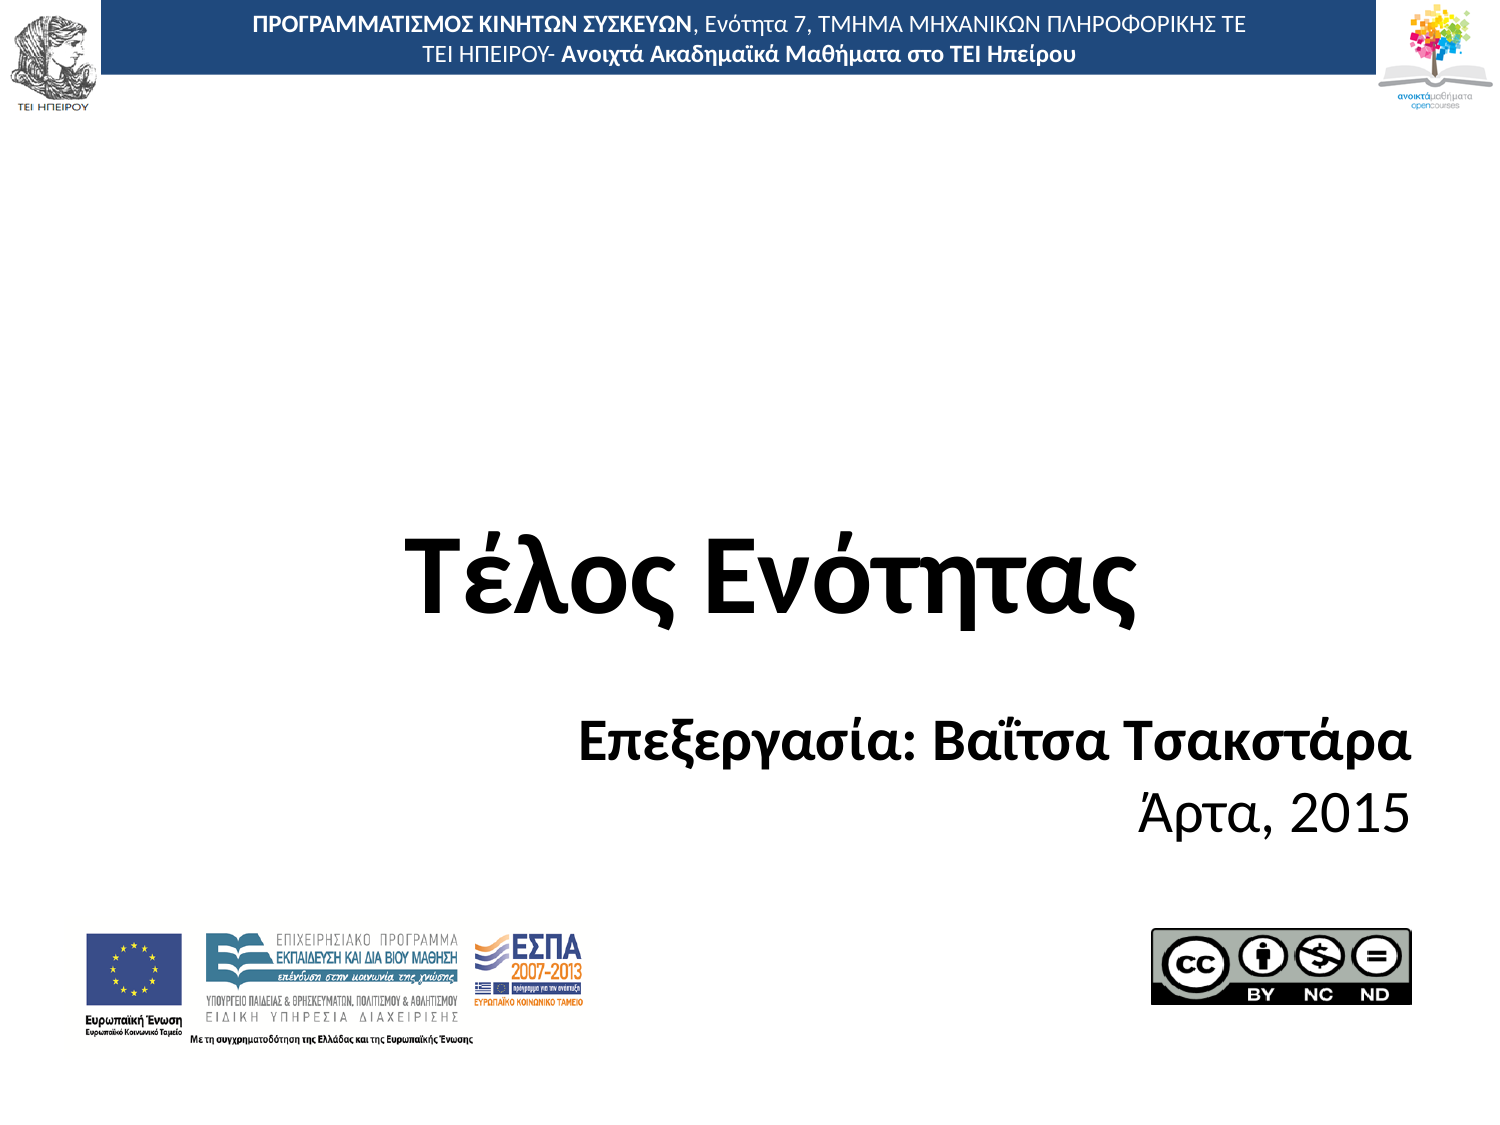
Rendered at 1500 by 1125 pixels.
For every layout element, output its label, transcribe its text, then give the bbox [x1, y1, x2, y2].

picture [0, 0, 101, 114]
picture [1151, 928, 1412, 1005]
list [1375, 0, 1500, 114]
text_box Τέλος Ενότητας [289, 491, 1254, 644]
text_box ΠΡΟΓΡΑΜΜΑΤΙΣΜΟΣ ΚΙΝΗΤΩΝ ΣΥΣΚΕΥΩΝ, Ενότητα 7, ΤΜΗΜΑ ΜΗΧΑΝΙΚΩΝ ΠΛΗΡΟΦΟΡΙΚΗΣ ΤΕ ΤΕΙ ΗΠΕΙΡΟΥ- Ανοιχτά Ακαδημαϊκά Μαθήματα στο ΤΕΙ Ηπείρου [101, 0, 1373, 75]
text_box Επεξεργασία: Βαΐτσα Τσακστάρα Άρτα, 2015 [253, 692, 1428, 853]
picture [64, 916, 600, 1059]
